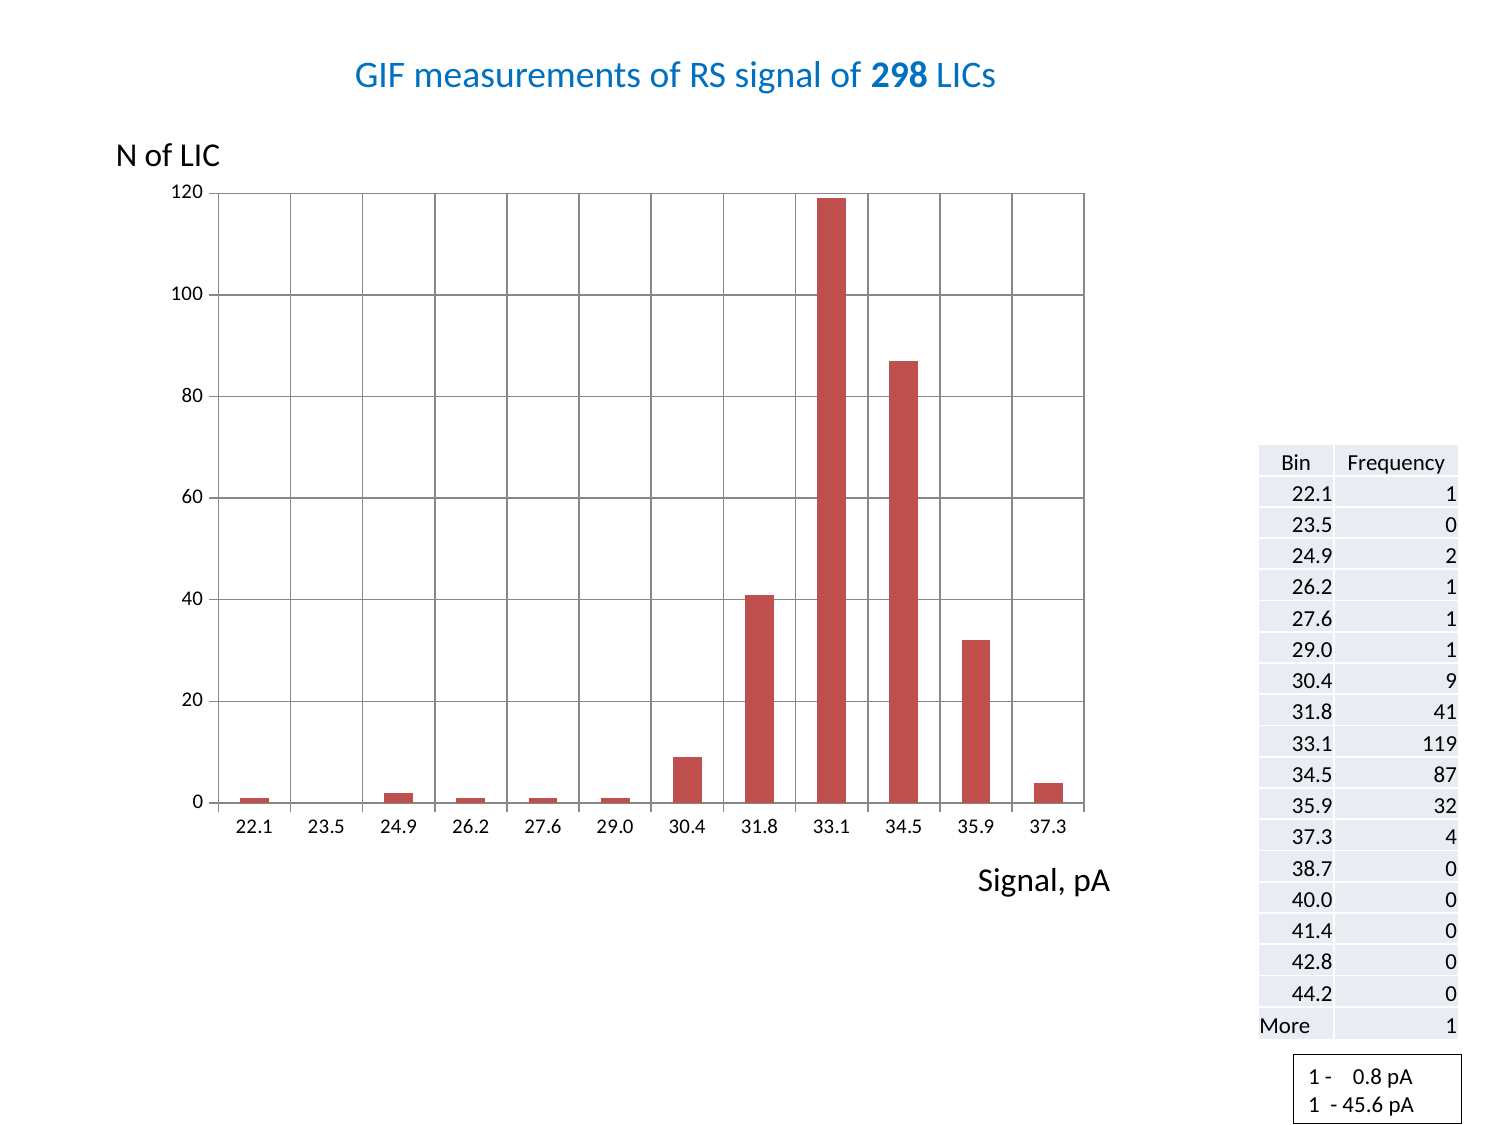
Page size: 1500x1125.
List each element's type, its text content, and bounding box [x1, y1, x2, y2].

table_cell 32 [1335, 789, 1458, 818]
table_cell 40.0 [1259, 883, 1333, 912]
table_cell 37.3 [1259, 820, 1333, 850]
table_cell 29.0 [1259, 633, 1333, 662]
table_cell 22.1 [1259, 477, 1333, 506]
table_cell 44.2 [1259, 976, 1333, 1006]
table_cell 0 [1335, 914, 1458, 943]
table_cell 33.1 [1259, 726, 1333, 756]
table_cell 24.9 [1259, 539, 1333, 568]
table_cell 119 [1335, 726, 1458, 756]
table_cell 0 [1335, 851, 1458, 881]
text_box N of LIC [101, 125, 236, 180]
table_cell 1 [1335, 570, 1458, 600]
table_cell 41.4 [1259, 914, 1333, 943]
chart [147, 172, 1129, 906]
table_cell 27.6 [1259, 601, 1333, 631]
table_cell 26.2 [1259, 570, 1333, 600]
text_box 1 - 0.8 pA 1 - 45.6 pA [1293, 1054, 1462, 1124]
table_cell 23.5 [1259, 508, 1333, 537]
table_cell 1 [1335, 1008, 1458, 1039]
table_cell 9 [1335, 664, 1458, 693]
table_cell 31.8 [1259, 695, 1333, 725]
table_cell 38.7 [1259, 851, 1333, 881]
table_cell 0 [1335, 945, 1458, 975]
table_cell 87 [1335, 758, 1458, 787]
text_box GIF measurements of RS signal of 298 LICs [339, 42, 1012, 103]
table_cell 0 [1335, 508, 1458, 537]
table_cell 42.8 [1259, 945, 1333, 975]
table_cell 0 [1335, 883, 1458, 912]
table_header Bin [1259, 445, 1333, 475]
table_cell 35.9 [1259, 789, 1333, 818]
table_cell 4 [1335, 820, 1458, 850]
table_cell 1 [1335, 633, 1458, 662]
table_cell 0 [1335, 976, 1458, 1006]
table_cell 1 [1335, 601, 1458, 631]
table_cell 2 [1335, 539, 1458, 568]
table_cell 34.5 [1259, 758, 1333, 787]
table_cell 41 [1335, 695, 1458, 725]
table_cell More [1259, 1008, 1333, 1039]
table_header Frequency [1335, 445, 1458, 475]
table_cell 1 [1335, 477, 1458, 506]
table_cell 30.4 [1259, 664, 1333, 693]
